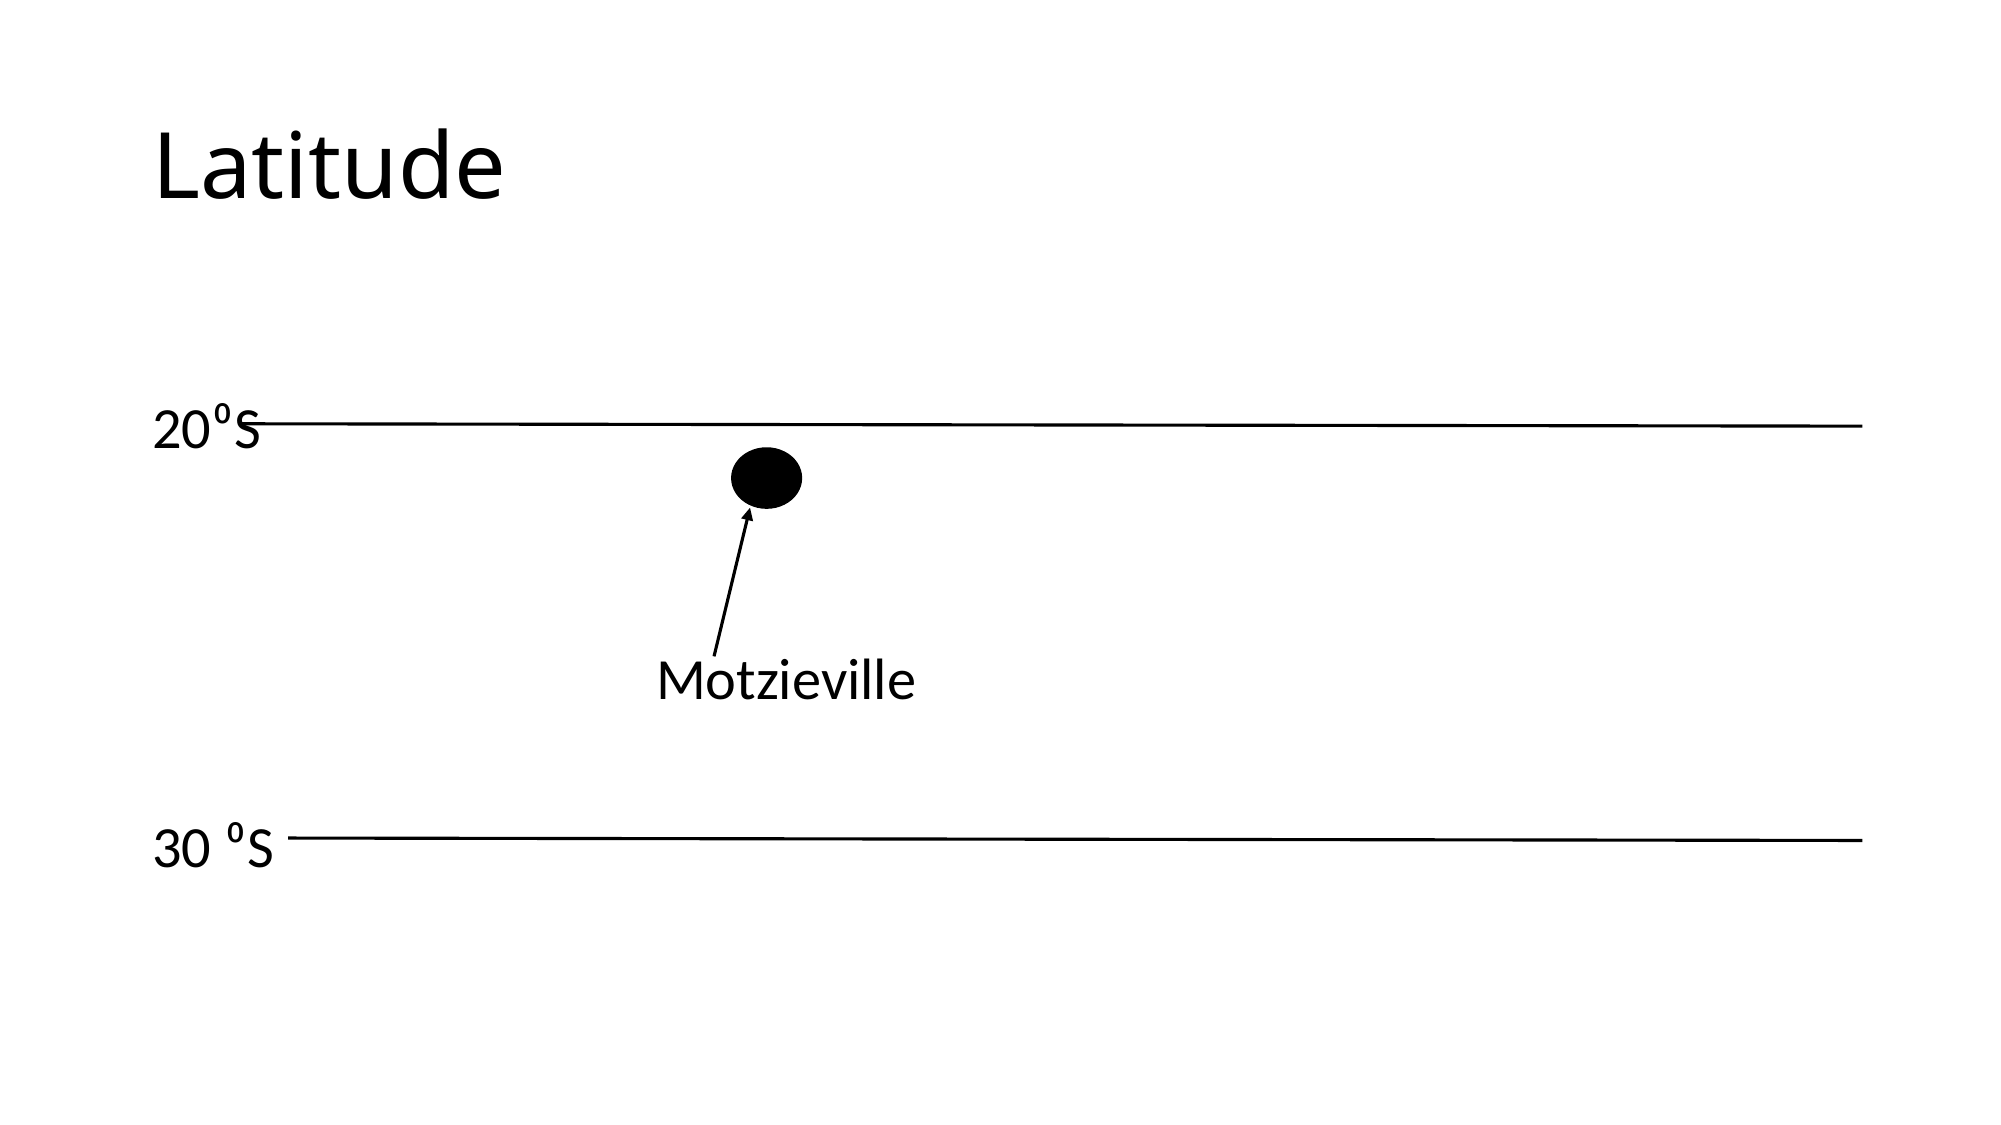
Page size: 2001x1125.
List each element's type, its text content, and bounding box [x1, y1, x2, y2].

list 20⁰S Motzieville 30 ⁰S [137, 299, 1863, 1014]
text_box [714, 507, 750, 657]
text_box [240, 423, 1863, 427]
text_box [731, 447, 803, 509]
title Latitude [137, 59, 1863, 278]
